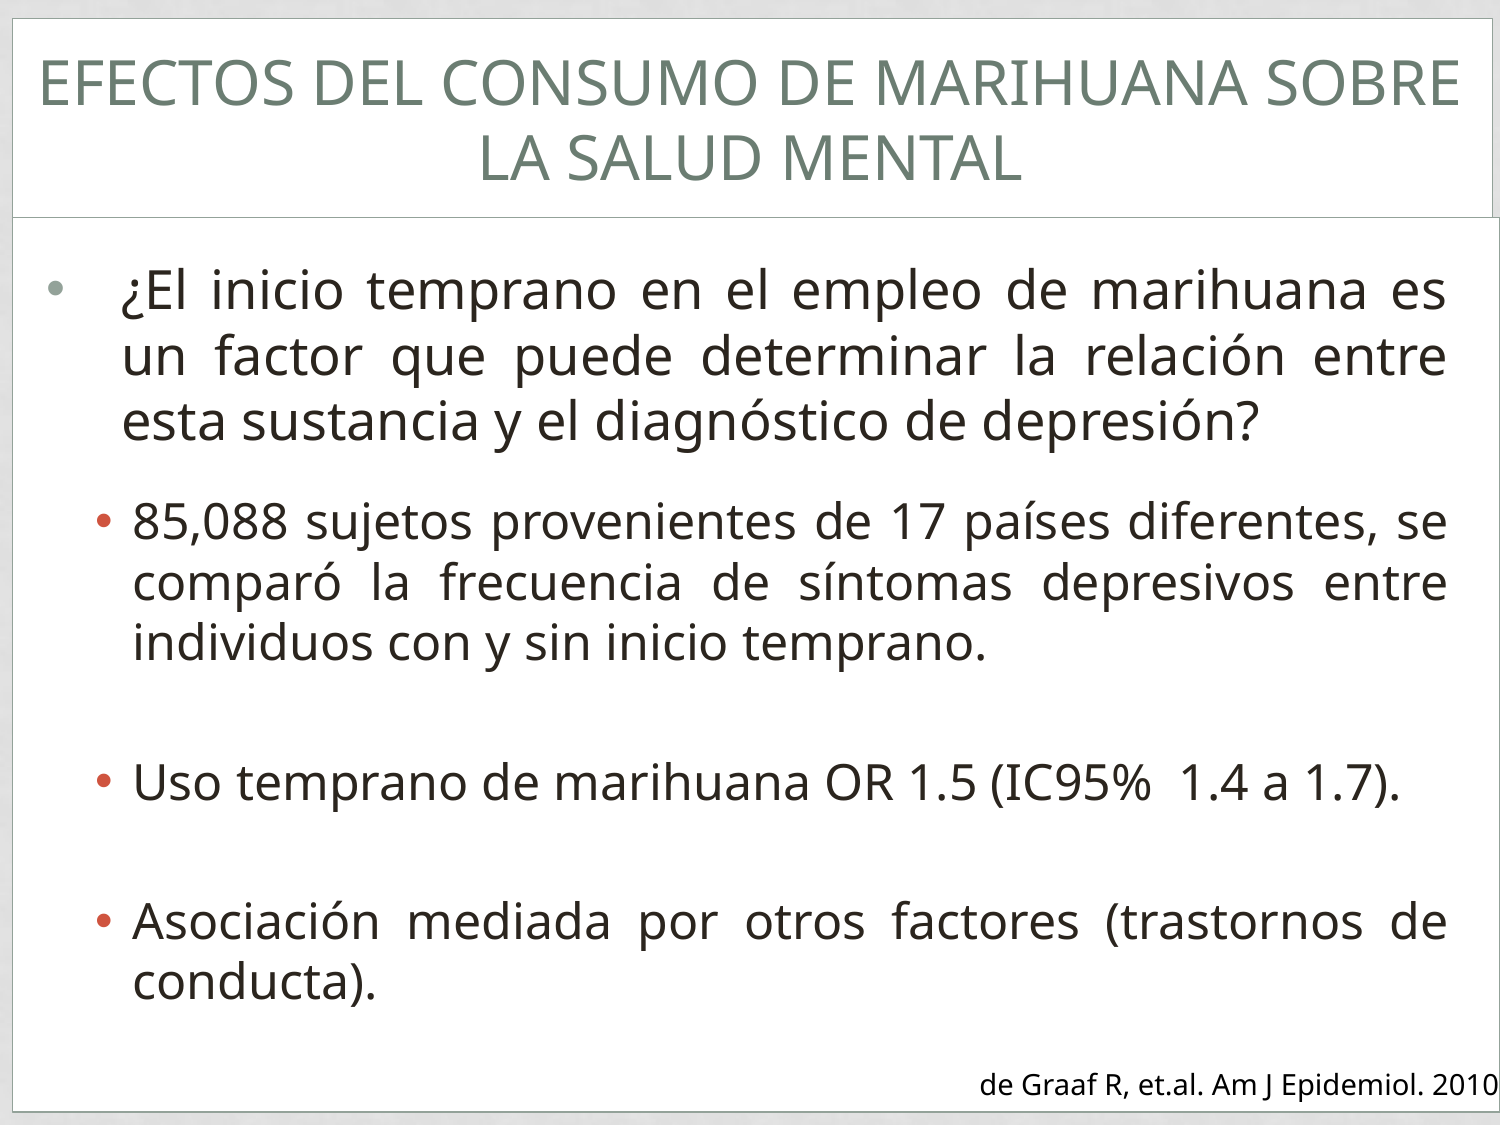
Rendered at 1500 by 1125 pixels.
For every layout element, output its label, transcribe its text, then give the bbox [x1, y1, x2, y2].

text_box de Graaf R, et.al. Am J Epidemiol. 2010 [964, 1058, 1500, 1109]
list ¿El inicio temprano en el empleo de marihuana es un factor que puede determinar la relación entre esta sustancia y el diagnóstico de depresión? 85,088 sujetos provenientes de 17 países diferentes, se comparó la frecuencia de síntomas depresivos entre individuos con y sin inicio temprano. Uso temprano de marihuana OR 1.5 (IC95% 1.4 a 1.7). Asociación mediada por otros factores (trastornos de conducta). [12, 248, 1465, 1112]
title Efectos del consumo de marihuana sobre la salud mental [11, 17, 1490, 218]
